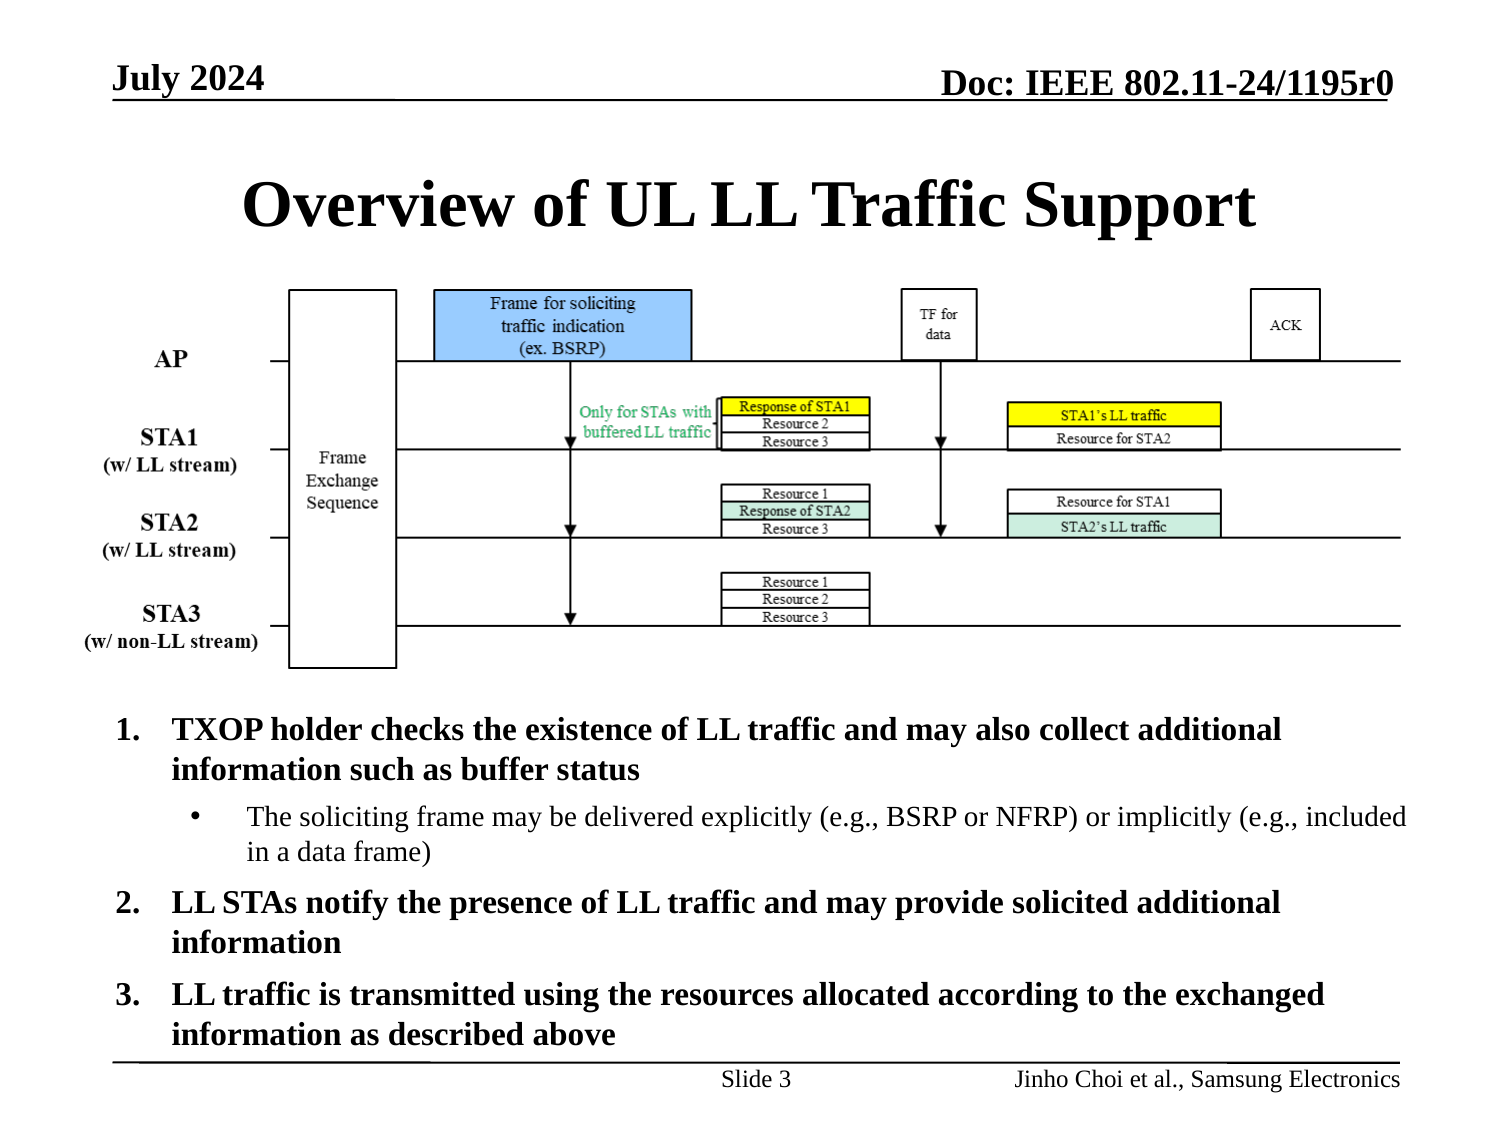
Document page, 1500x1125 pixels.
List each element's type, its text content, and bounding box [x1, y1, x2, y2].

slide_number Slide 3 [712, 1061, 800, 1123]
picture [43, 284, 1402, 669]
list TXOP holder checks the existence of LL traffic and may also collect additional information such as buffer status The soliciting frame may be delivered explicitly (e.g., BSRP or NFRP) or implicitly (e.g., included in a data frame) LL STAs notify the presence of LL traffic and may provide solicited additional information LL traffic is transmitted using the resources allocated according to the exchanged information as described above [100, 699, 1434, 1000]
title Overview of UL LL Traffic Support [98, 112, 1402, 283]
footer Jinho Choi et al., Samsung Electronics [878, 1061, 1402, 1093]
